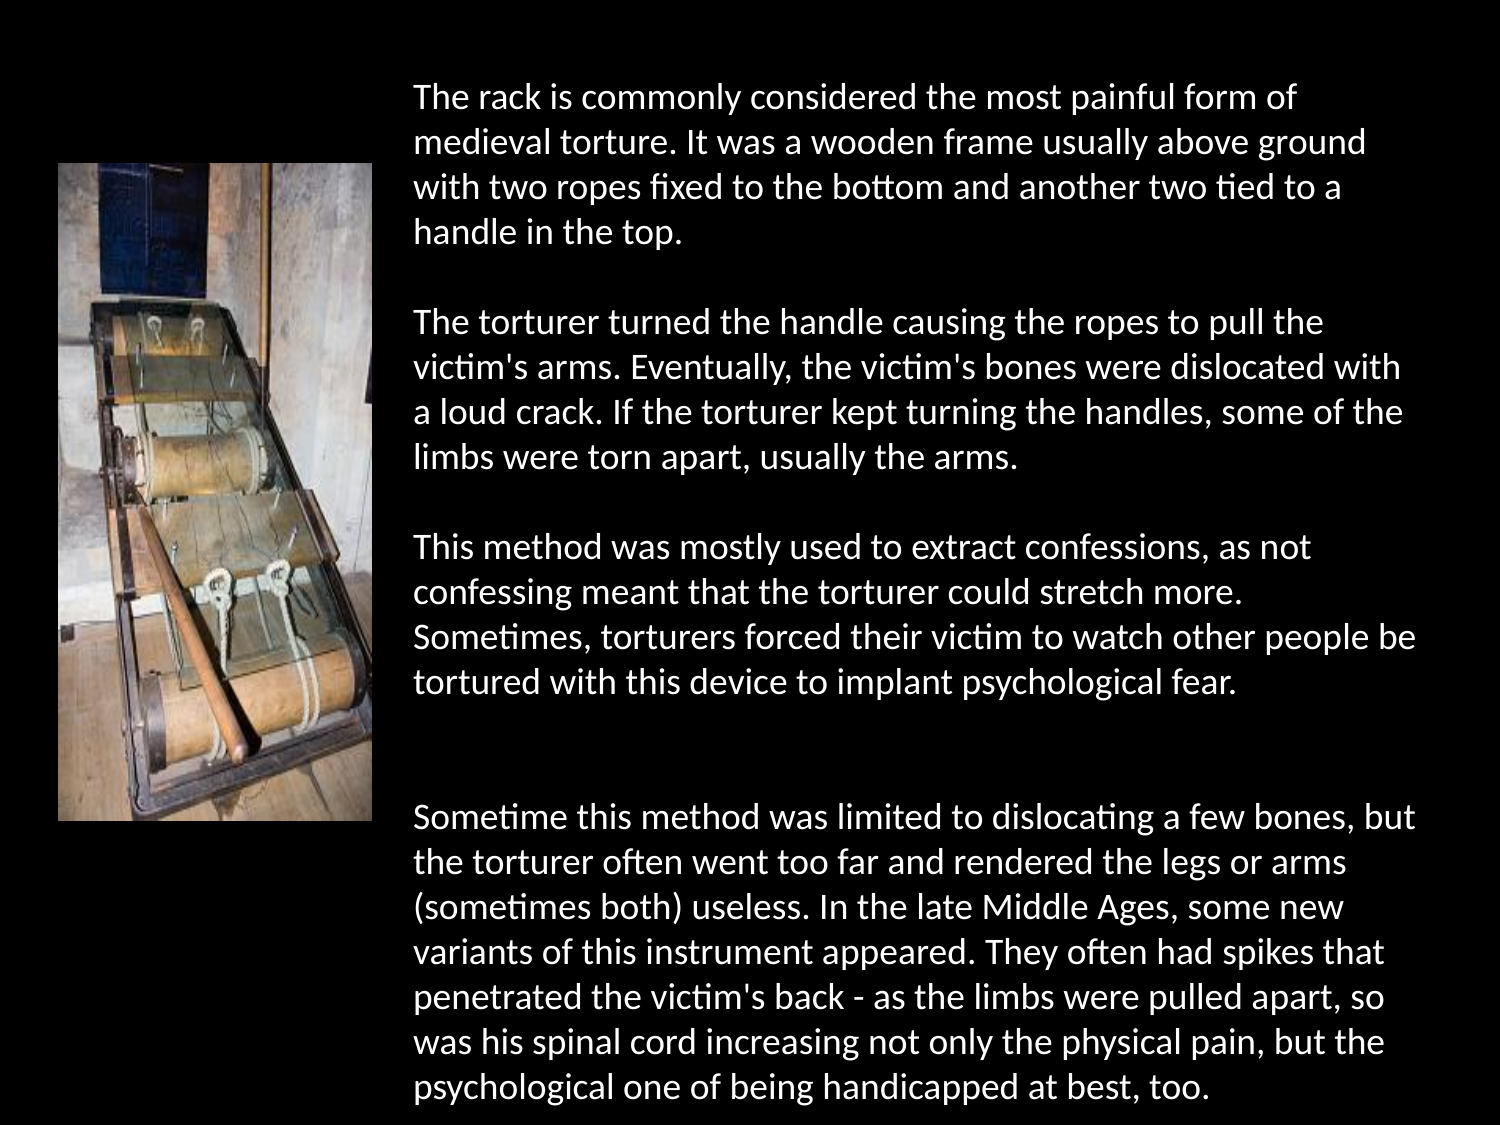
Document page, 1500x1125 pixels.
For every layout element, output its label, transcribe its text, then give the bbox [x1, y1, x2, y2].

text_box The rack is commonly considered the most painful form of medieval torture. It was a wooden frame usually above ground with two ropes fixed to the bottom and another two tied to a handle in the top. The torturer turned the handle causing the ropes to pull the victim's arms. Eventually, the victim's bones were dislocated with a loud crack. If the torturer kept turning the handles, some of the limbs were torn apart, usually the arms. This method was mostly used to extract confessions, as not confessing meant that the torturer could stretch more. Sometimes, torturers forced their victim to watch other people be tortured with this device to implant psychological fear. Sometime this method was limited to dislocating a few bones, but the torturer often went too far and rendered the legs or arms (sometimes both) useless. In the late Middle Ages, some new variants of this instrument appeared. They often had spikes that penetrated the victim's back - as the limbs were pulled apart, so was his spinal cord increasing not only the physical pain, but the psychological one of being handicapped at best, too. [398, 64, 1442, 1115]
picture [58, 163, 372, 821]
